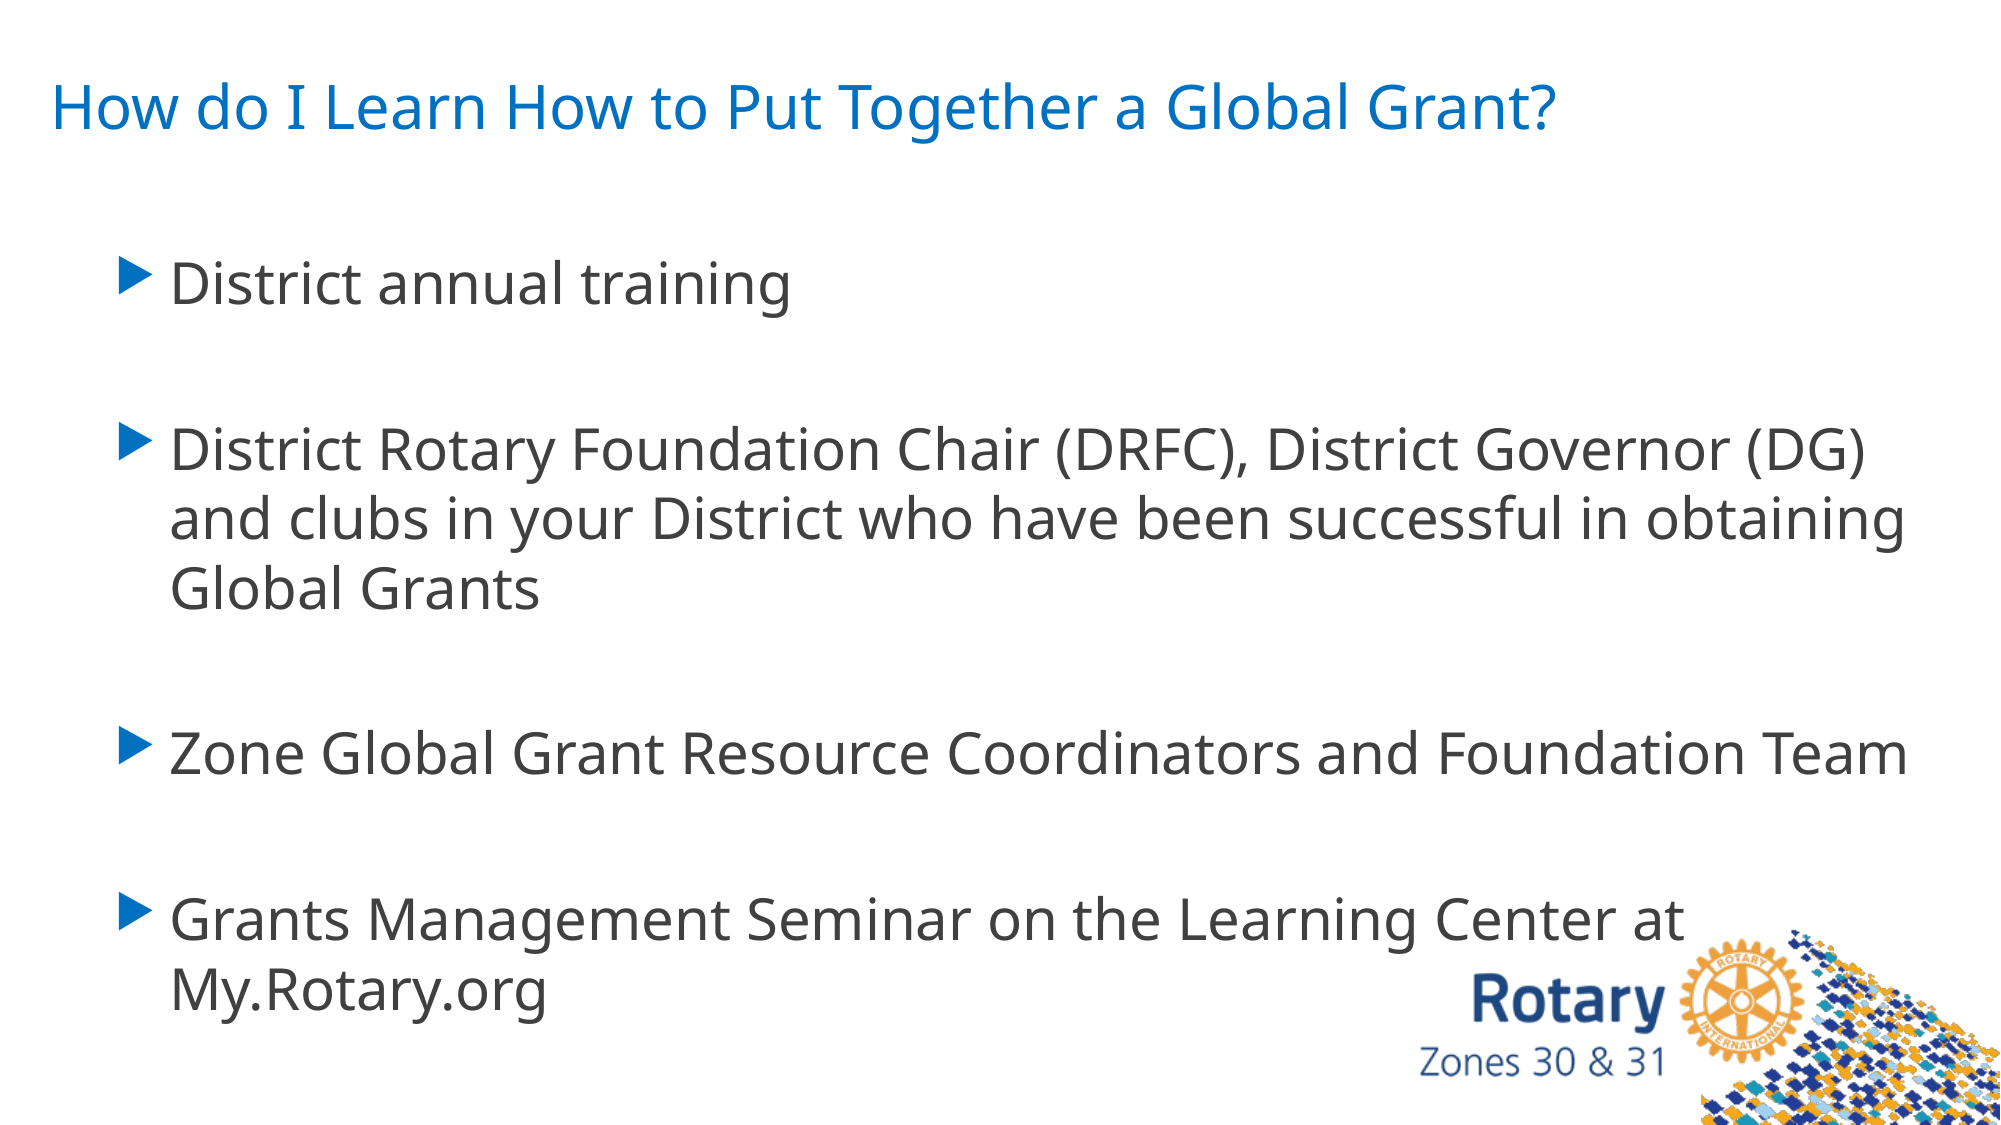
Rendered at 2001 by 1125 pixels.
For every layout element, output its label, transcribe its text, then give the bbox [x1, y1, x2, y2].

title How do I Learn How to Put Together a Global Grant? [35, 60, 1673, 164]
list District annual training District Rotary Foundation Chair (DRFC), District Governor (DG) and clubs in your District who have been successful in obtaining Global Grants Zone Global Grant Resource Coordinators and Foundation Team Grants Management Seminar on the Learning Center at My.Rotary.org [99, 239, 1945, 1042]
picture [1403, 921, 2000, 1125]
